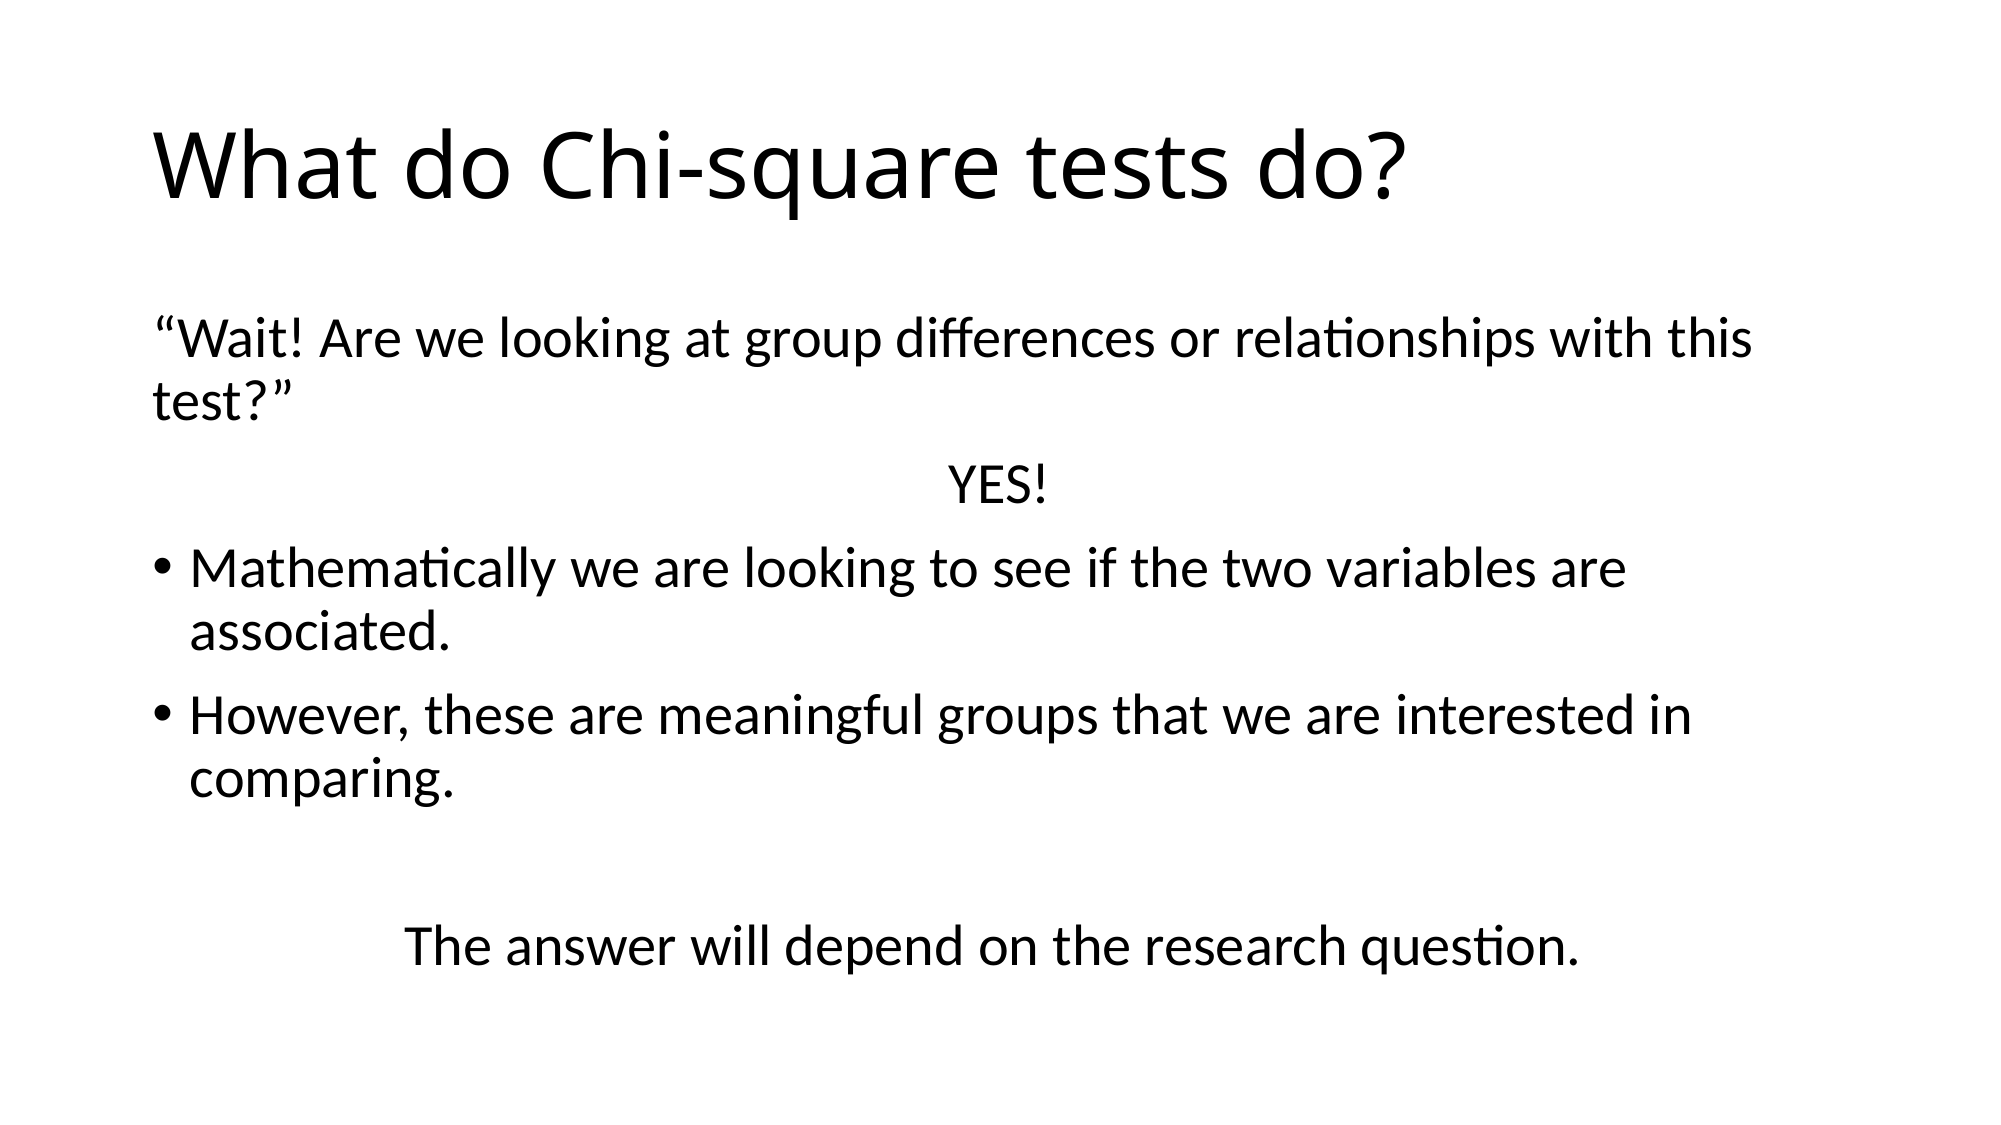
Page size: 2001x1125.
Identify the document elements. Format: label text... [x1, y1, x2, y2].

list “Wait! Are we looking at group differences or relationships with this test?” YES! Mathematically we are looking to see if the two variables are associated. However, these are meaningful groups that we are interested in comparing. The answer will depend on the research question. [137, 299, 1863, 1014]
title What do Chi-square tests do? [137, 59, 1863, 278]
